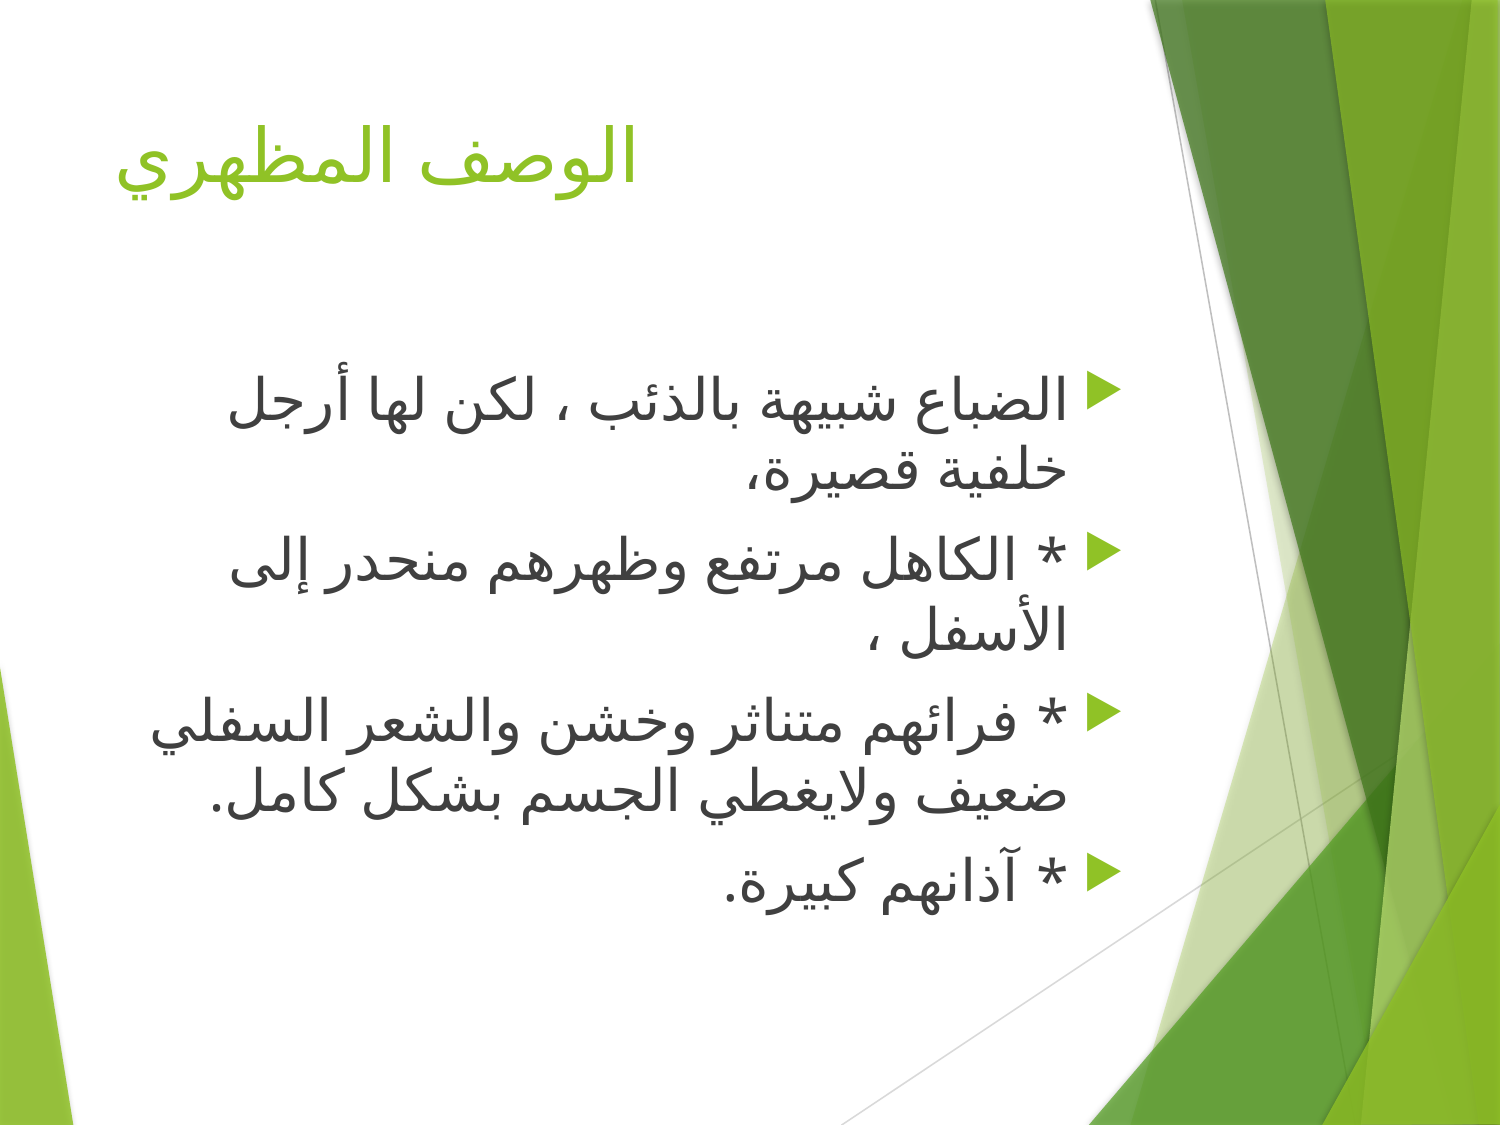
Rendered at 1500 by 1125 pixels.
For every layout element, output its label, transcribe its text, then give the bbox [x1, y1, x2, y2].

list الضباع شبيهة بالذئب ، لكن لها أرجل خلفية قصيرة، * الكاهل مرتفع وظهرهم منحدر إلى الأسفل ، * فرائهم متناثر وخشن والشعر السفلي ضعيف ولايغطي الجسم بشكل كامل. * آذانهم كبيرة. [99, 354, 1142, 992]
title الوصف المظهري [99, 99, 1142, 317]
